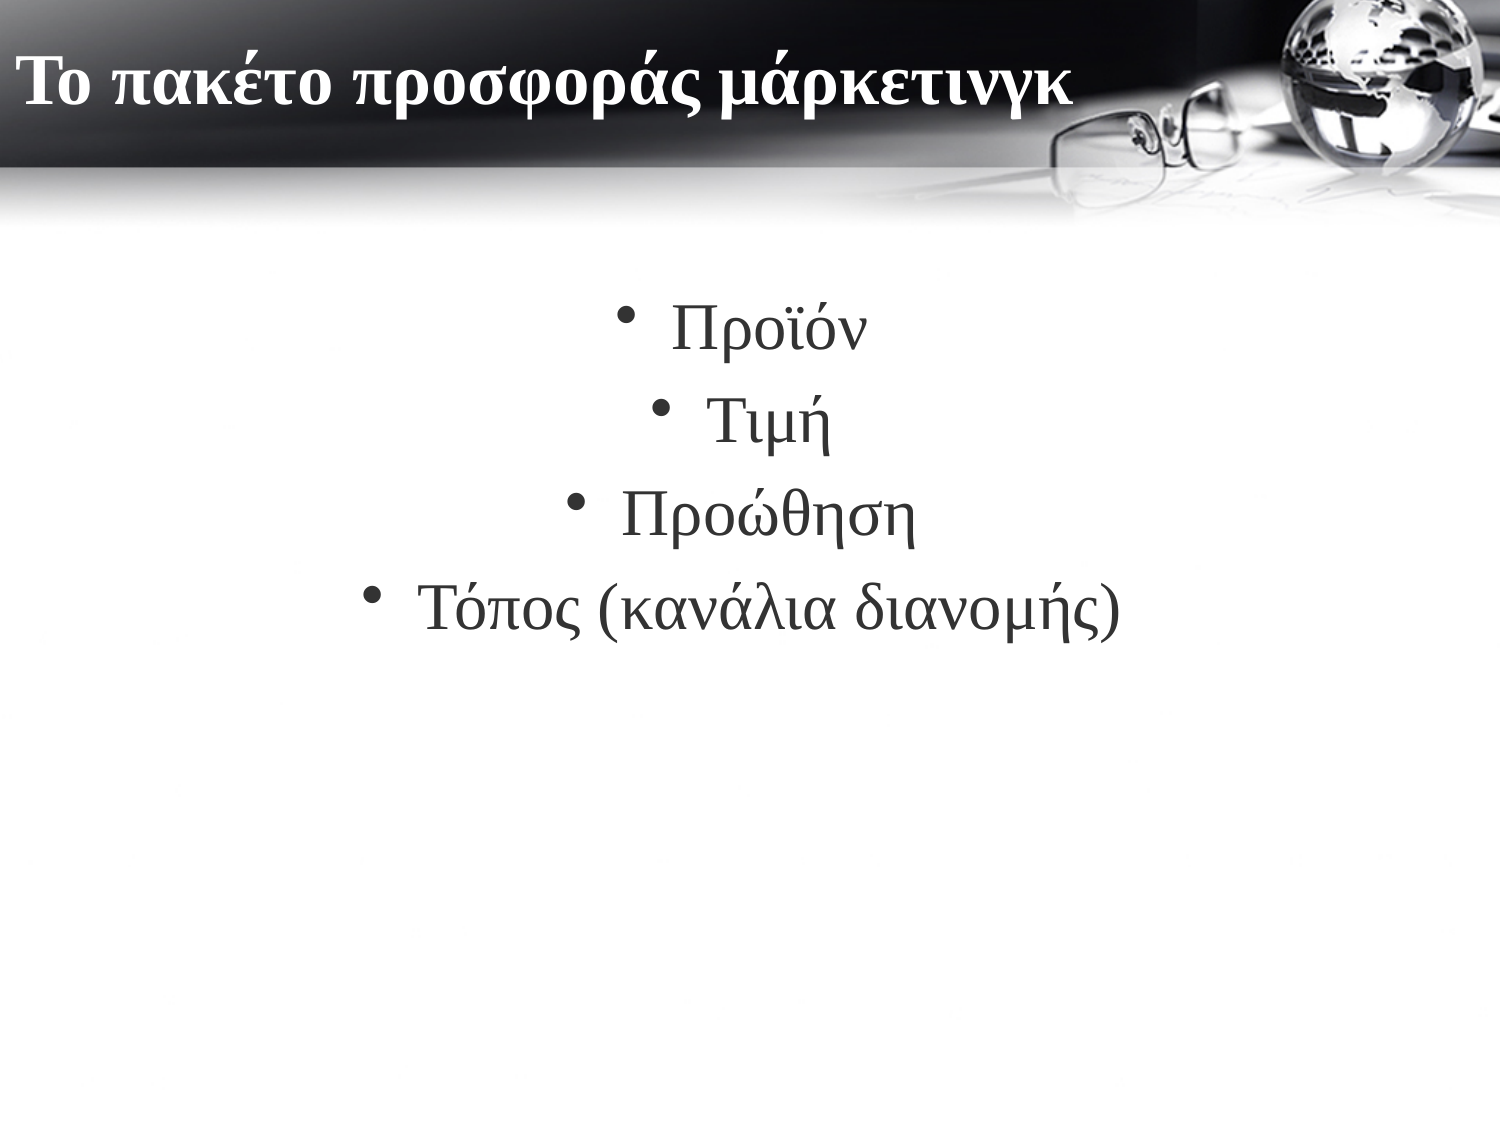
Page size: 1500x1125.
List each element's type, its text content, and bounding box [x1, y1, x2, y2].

list Προϊόν Τιμή Προώθηση Τόπος (κανάλια διανομής) [49, 274, 1435, 838]
title Το πακέτο προσφοράς μάρκετινγκ [0, 24, 1401, 126]
picture [0, 0, 1500, 1125]
